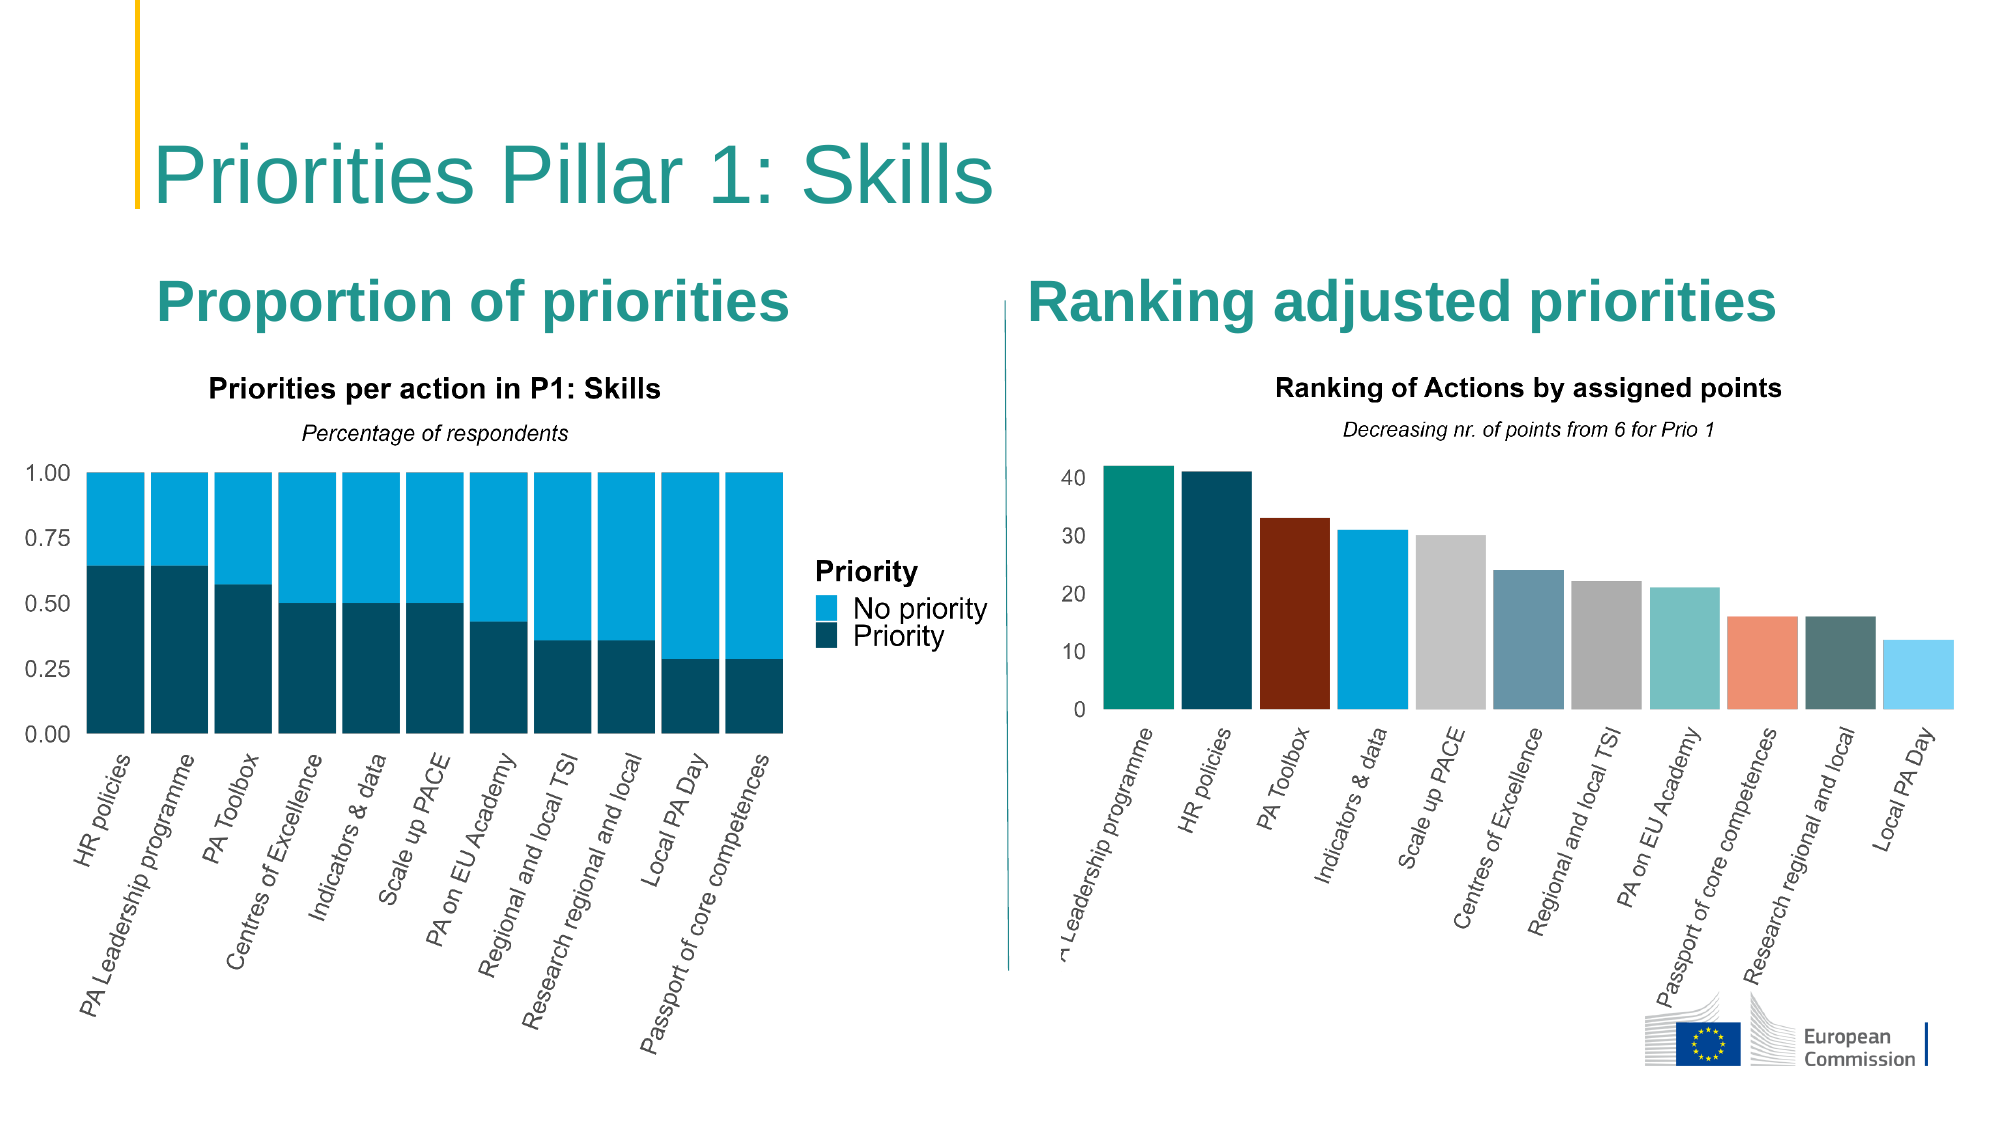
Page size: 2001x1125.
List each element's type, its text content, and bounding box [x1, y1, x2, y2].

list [1061, 377, 1965, 1011]
title Priorities Pillar 1: Skills [138, 93, 2000, 222]
list Ranking adjusted priorities [1012, 222, 1863, 342]
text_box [1005, 300, 1009, 971]
list Proportion of priorities [141, 205, 988, 342]
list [24, 377, 995, 1058]
picture [1645, 1011, 1928, 1066]
